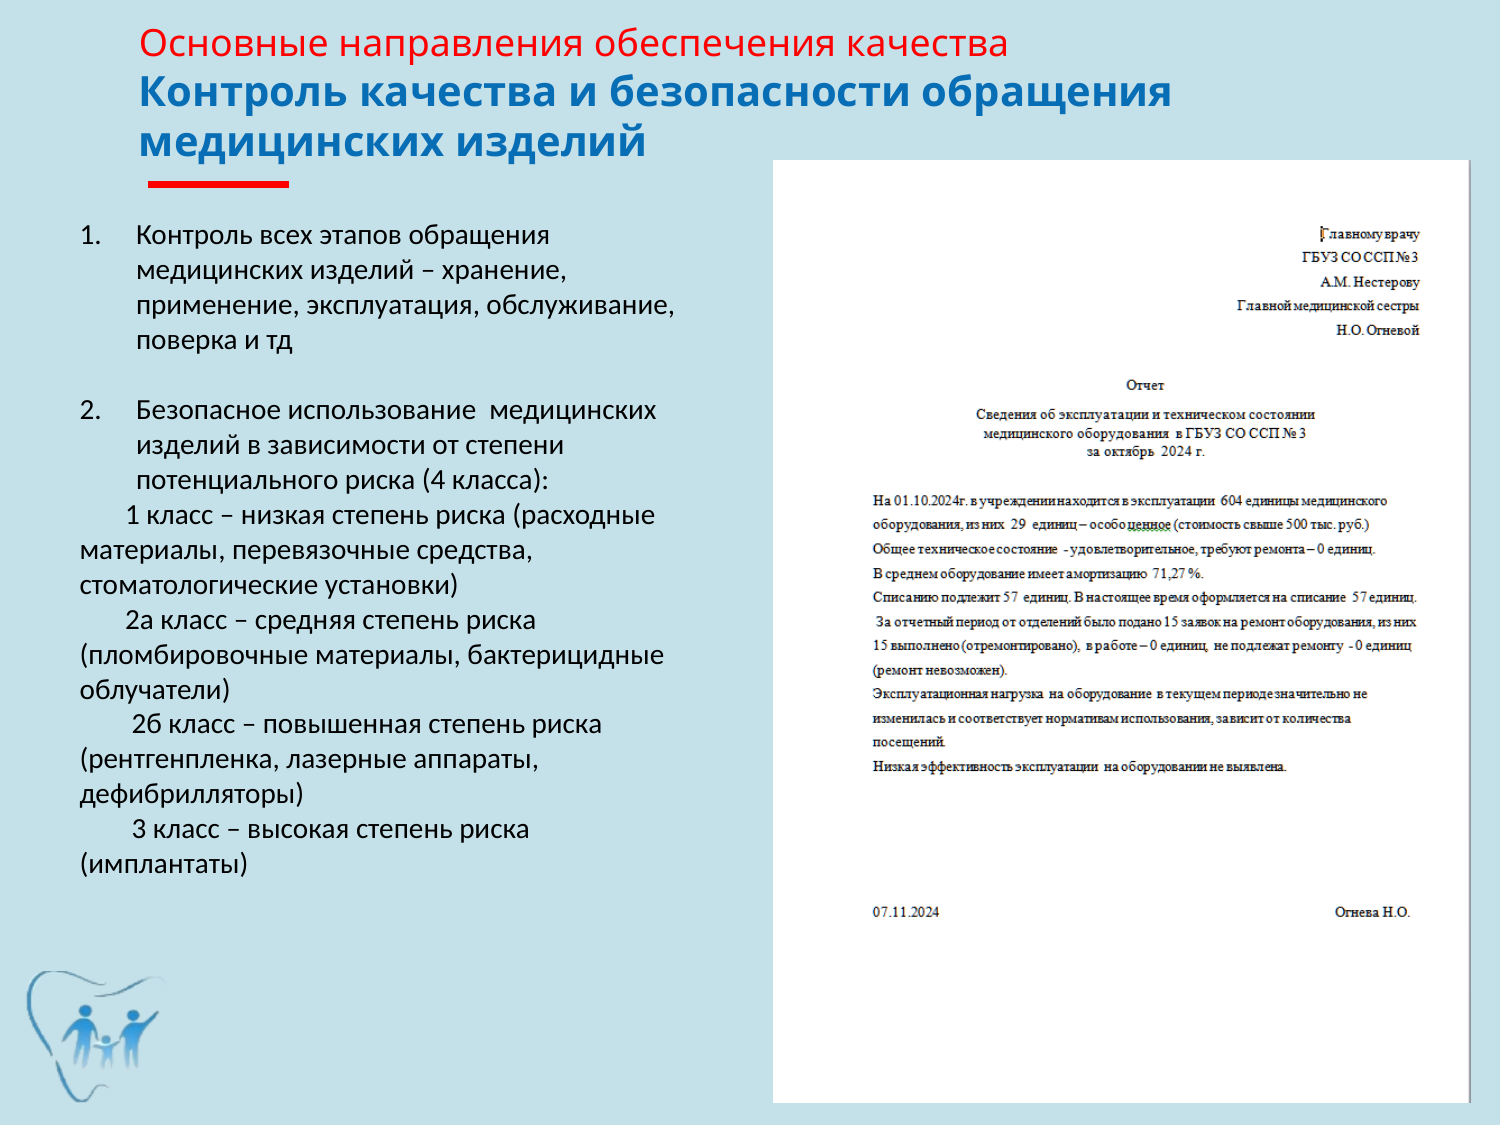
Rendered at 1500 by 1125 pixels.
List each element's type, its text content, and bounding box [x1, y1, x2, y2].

picture [773, 160, 1471, 1104]
text_box Контроль всех этапов обращения медицинских изделий – хранение, применение, эксплуатация, обслуживание, поверка и тд Безопасное использование медицинских изделий в зависимости от степени потенциального риска (4 класса): 1 класс – низкая степень риска (расходные материалы, перевязочные средства, стоматологические установки) 2а класс – средняя степень риска (пломбировочные материалы, бактерицидные облучатели) 2б класс – повышенная степень риска (рентгенпленка, лазерные аппараты, дефибрилляторы) 3 класс – высокая степень риска (имплантаты) [64, 208, 691, 1023]
title Основные направления обеспечения качества Контроль качества и безопасности обращения медицинских изделий [123, 30, 1436, 173]
picture [25, 969, 168, 1103]
